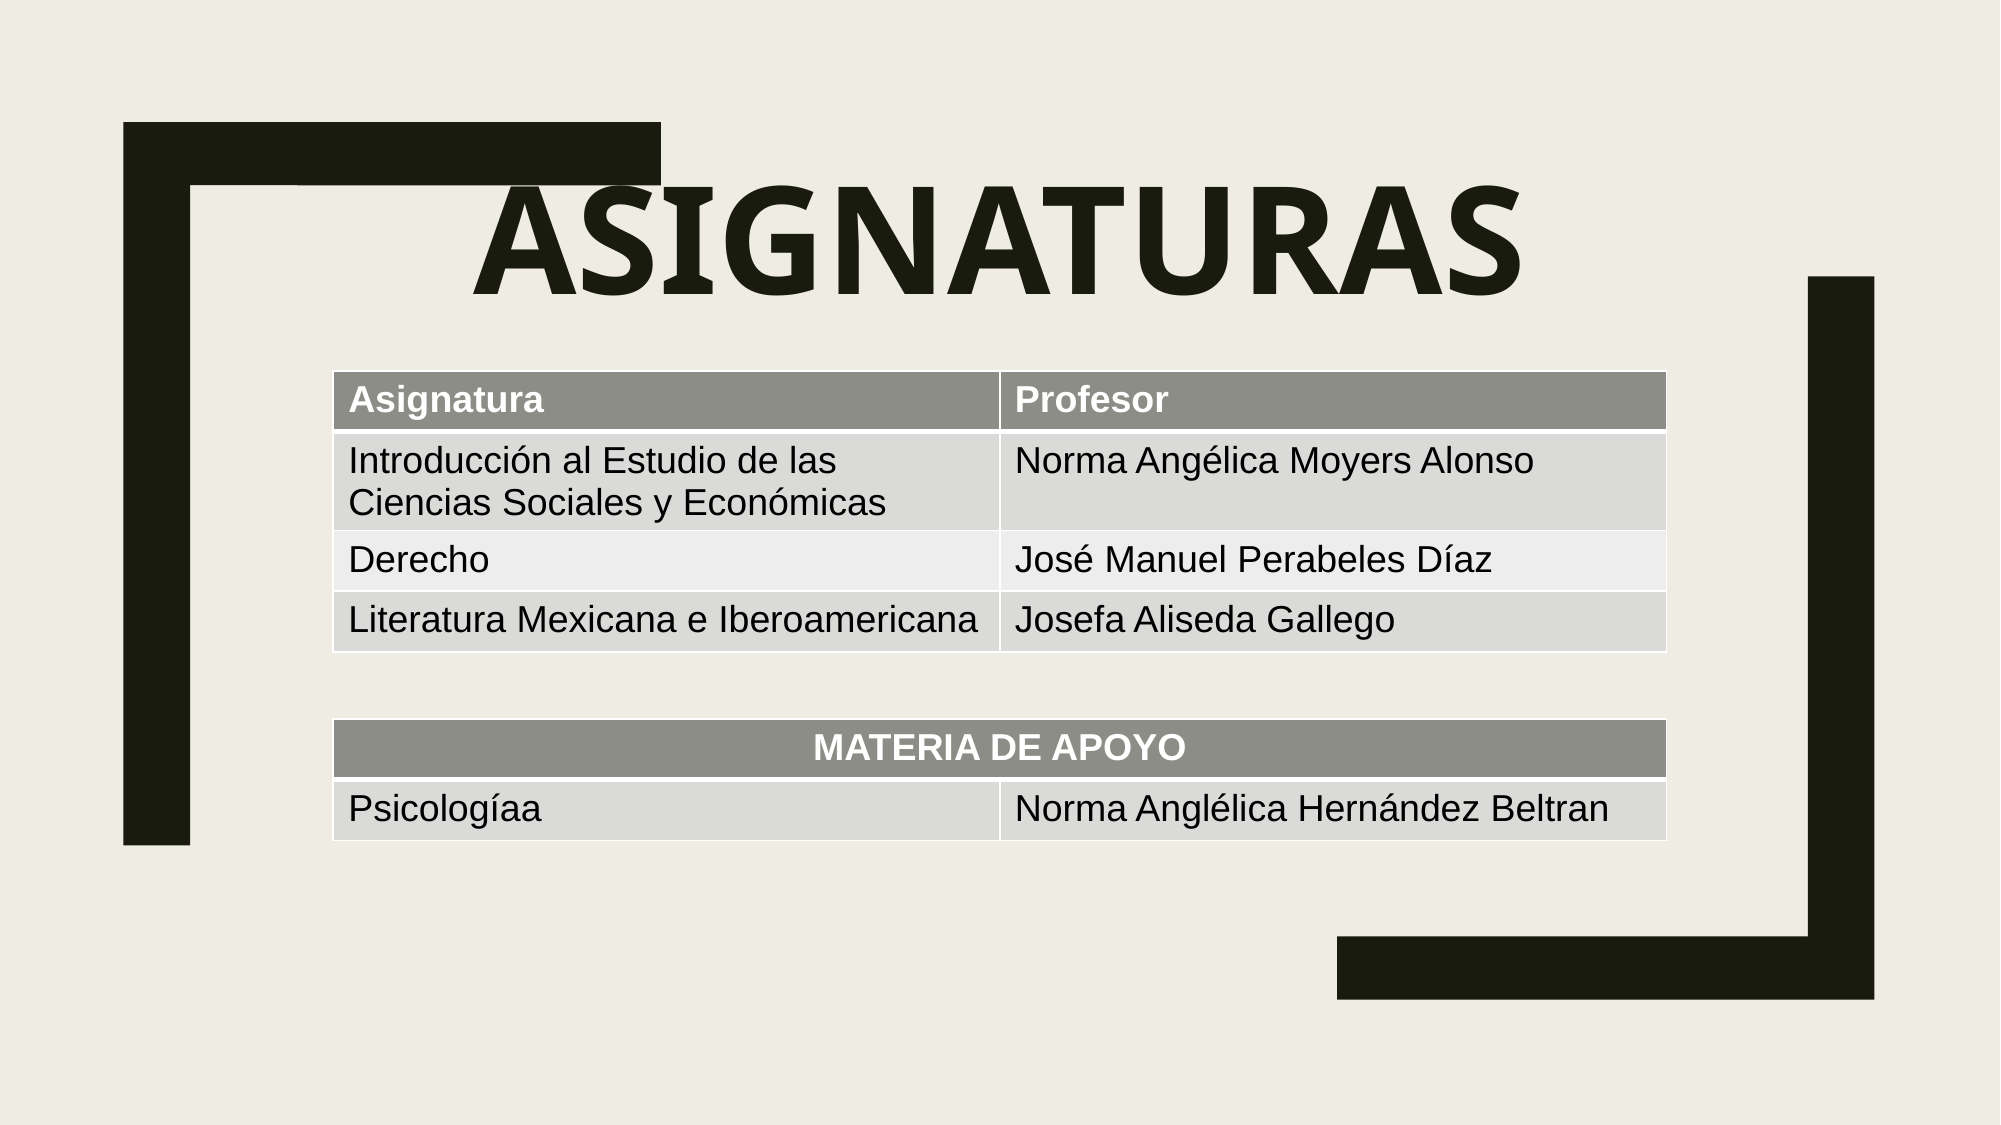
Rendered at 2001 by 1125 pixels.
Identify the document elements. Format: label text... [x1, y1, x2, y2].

table_cell Norma Anglélica Hernández Beltran [1001, 782, 1666, 840]
table_header MATERIA DE APOYO [334, 720, 1666, 777]
title ASIGNATURAS [249, 309, 1750, 515]
table_header Asignatura [334, 372, 999, 429]
table_header Profesor [1001, 372, 1666, 429]
table_cell Derecho [334, 531, 999, 590]
table_cell Josefa Aliseda Gallego [1001, 592, 1666, 651]
table_cell José Manuel Perabeles Díaz [1001, 531, 1666, 590]
table_cell Psicologíaa [334, 782, 999, 840]
table_cell Literatura Mexicana e Iberoamericana [334, 592, 999, 651]
table_cell Introducción al Estudio de las Ciencias Sociales y Económicas [334, 434, 999, 530]
table_cell Norma Angélica Moyers Alonso [1001, 434, 1666, 530]
